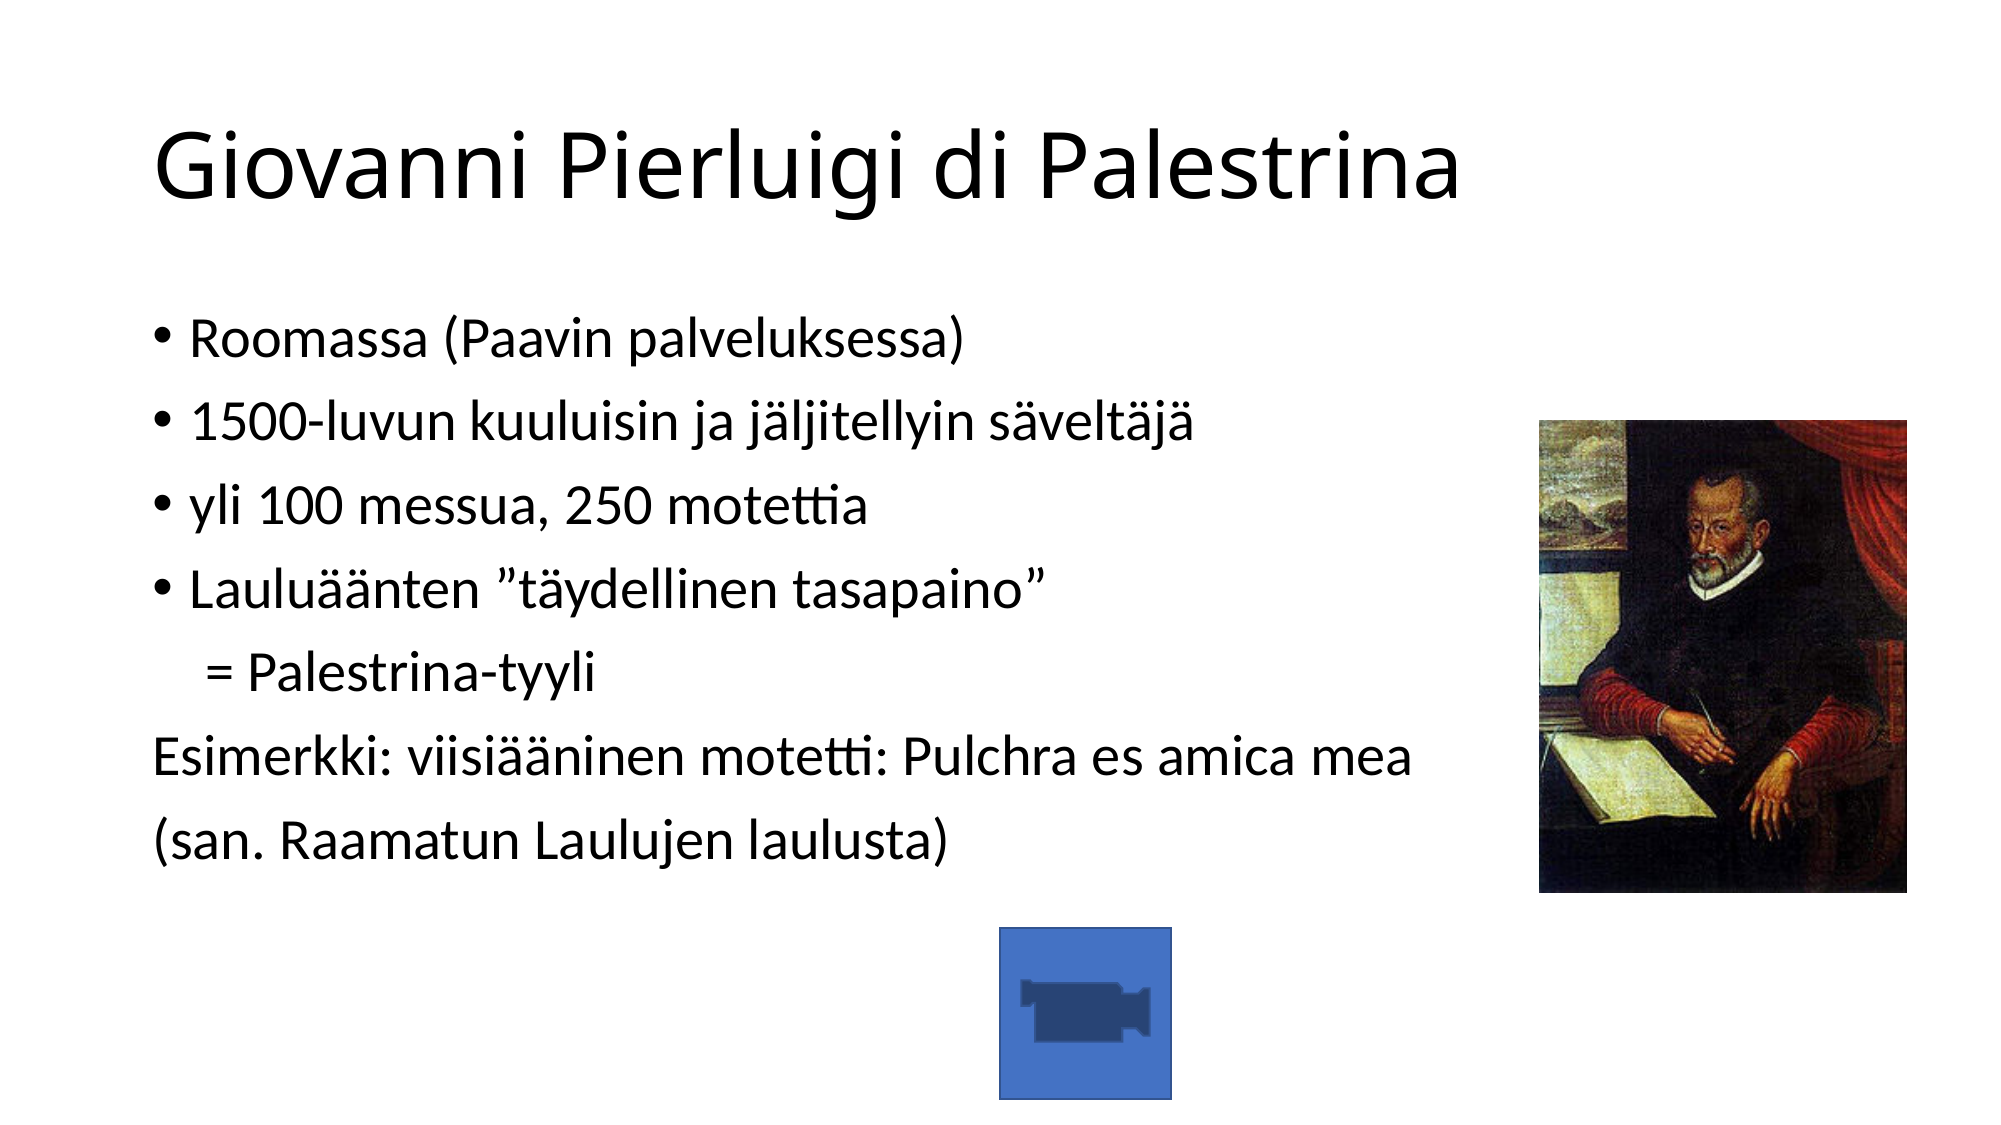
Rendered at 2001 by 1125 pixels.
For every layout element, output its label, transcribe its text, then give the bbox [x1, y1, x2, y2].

title Giovanni Pierluigi di Palestrina [137, 59, 1863, 278]
text_box [999, 927, 1172, 1100]
picture [1539, 420, 1907, 893]
list Roomassa (Paavin palveluksessa) 1500-luvun kuuluisin ja jäljitellyin säveltäjä yli 100 messua, 250 motettia Lauluäänten ”täydellinen tasapaino” = Palestrina-tyyli Esimerkki: viisiääninen motetti: Pulchra es amica mea (san. Raamatun Laulujen laulusta) [137, 299, 1863, 1014]
